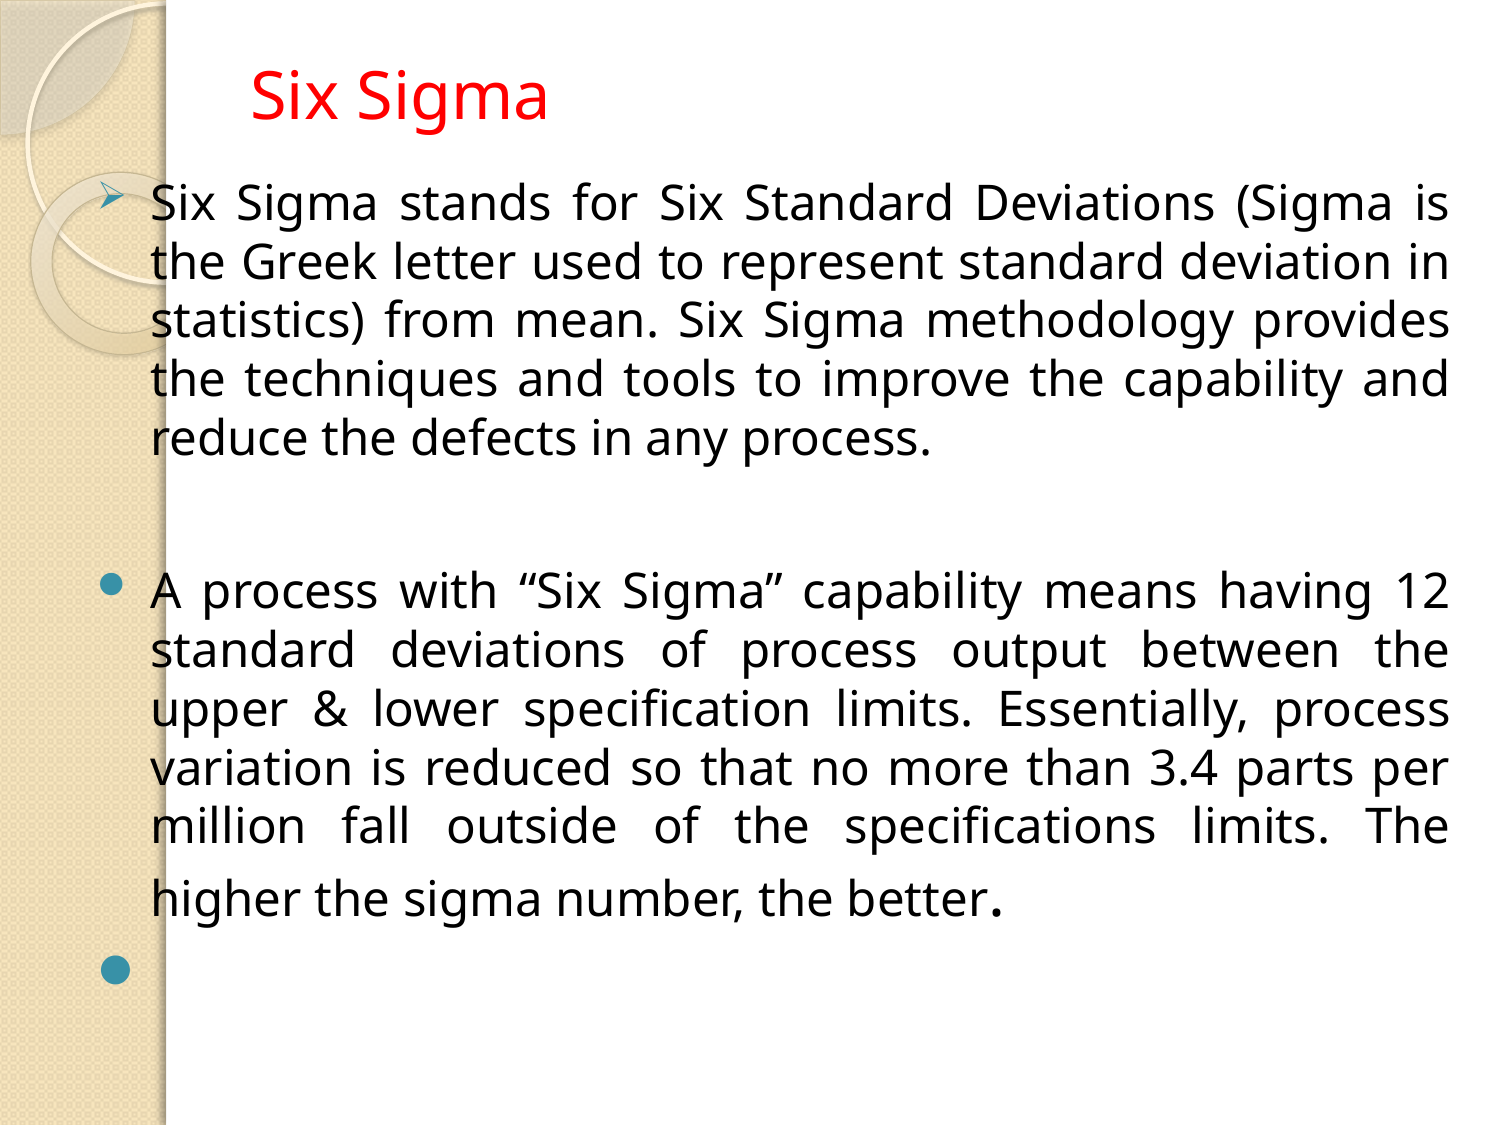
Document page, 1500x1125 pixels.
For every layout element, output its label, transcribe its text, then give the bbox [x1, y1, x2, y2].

title Six Sigma [235, 45, 973, 141]
list Six Sigma stands for Six Standard Deviations (Sigma is the Greek letter used to represent standard deviation in statistics) from mean. Six Sigma methodology provides the techniques and tools to improve the capability and reduce the defects in any process. A process with “Six Sigma” capability means having 12 standard deviations of process output between the upper & lower specification limits. Essentially, process variation is reduced so that no more than 3.4 parts per million fall outside of the specifications limits. The higher the sigma number, the better. [82, 164, 1466, 1025]
